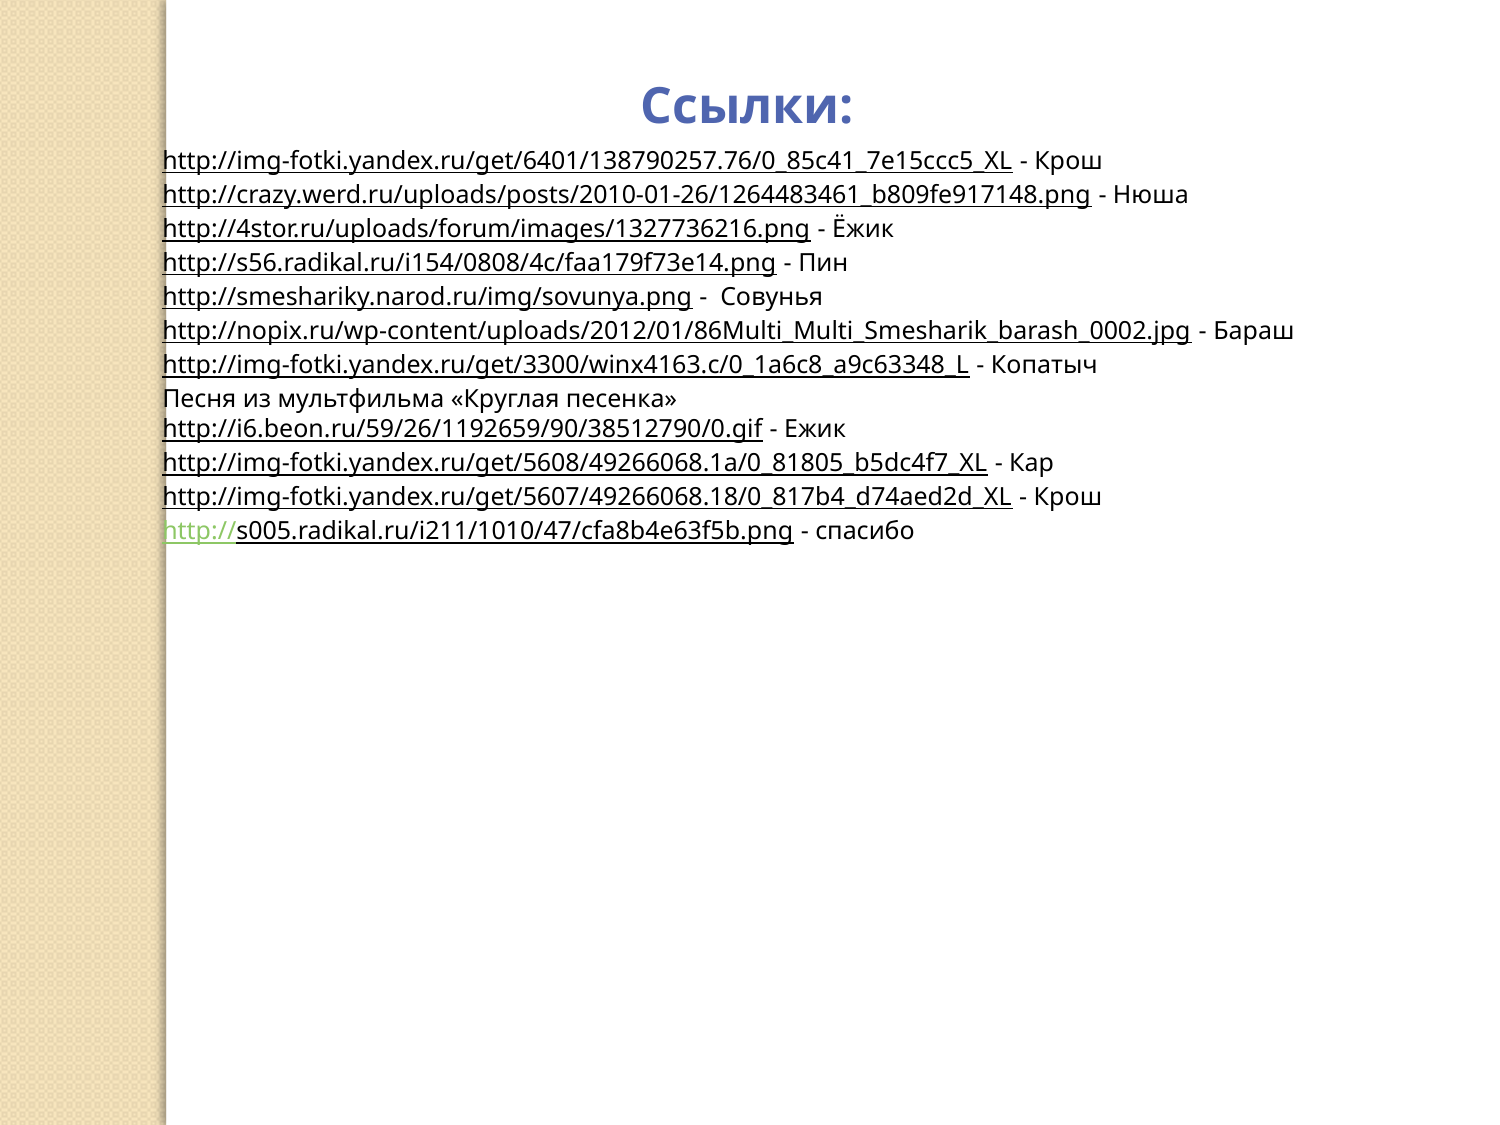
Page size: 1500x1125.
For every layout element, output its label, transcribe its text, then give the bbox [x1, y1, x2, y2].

text_box http://img-fotki.yandex.ru/get/6401/138790257.76/0_85c41_7e15ccc5_XL - Крош http://crazy.werd.ru/uploads/posts/2010-01-26/1264483461_b809fe917148.png - Нюша http://4stor.ru/uploads/forum/images/1327736216.png - Ёжик http://s56.radikal.ru/i154/0808/4c/faa179f73e14.png - Пин http://smeshariky.narod.ru/img/sovunya.png - Совунья http://nopix.ru/wp-content/uploads/2012/01/86Multi_Multi_Smesharik_barash_0002.jpg - Бараш http://img-fotki.yandex.ru/get/3300/winx4163.c/0_1a6c8_a9c63348_L - Копатыч Песня из мультфильма «Круглая песенка» http://i6.beon.ru/59/26/1192659/90/38512790/0.gif - Ежик http://img-fotki.yandex.ru/get/5608/49266068.1a/0_81805_b5dc4f7_XL - Кар http://img-fotki.yandex.ru/get/5607/49266068.18/0_817b4_d74aed2d_XL - Крош http://s005.radikal.ru/i211/1010/47/cfa8b4e63f5b.png - спасибо [147, 137, 1435, 557]
text_box Ссылки: [625, 66, 869, 137]
